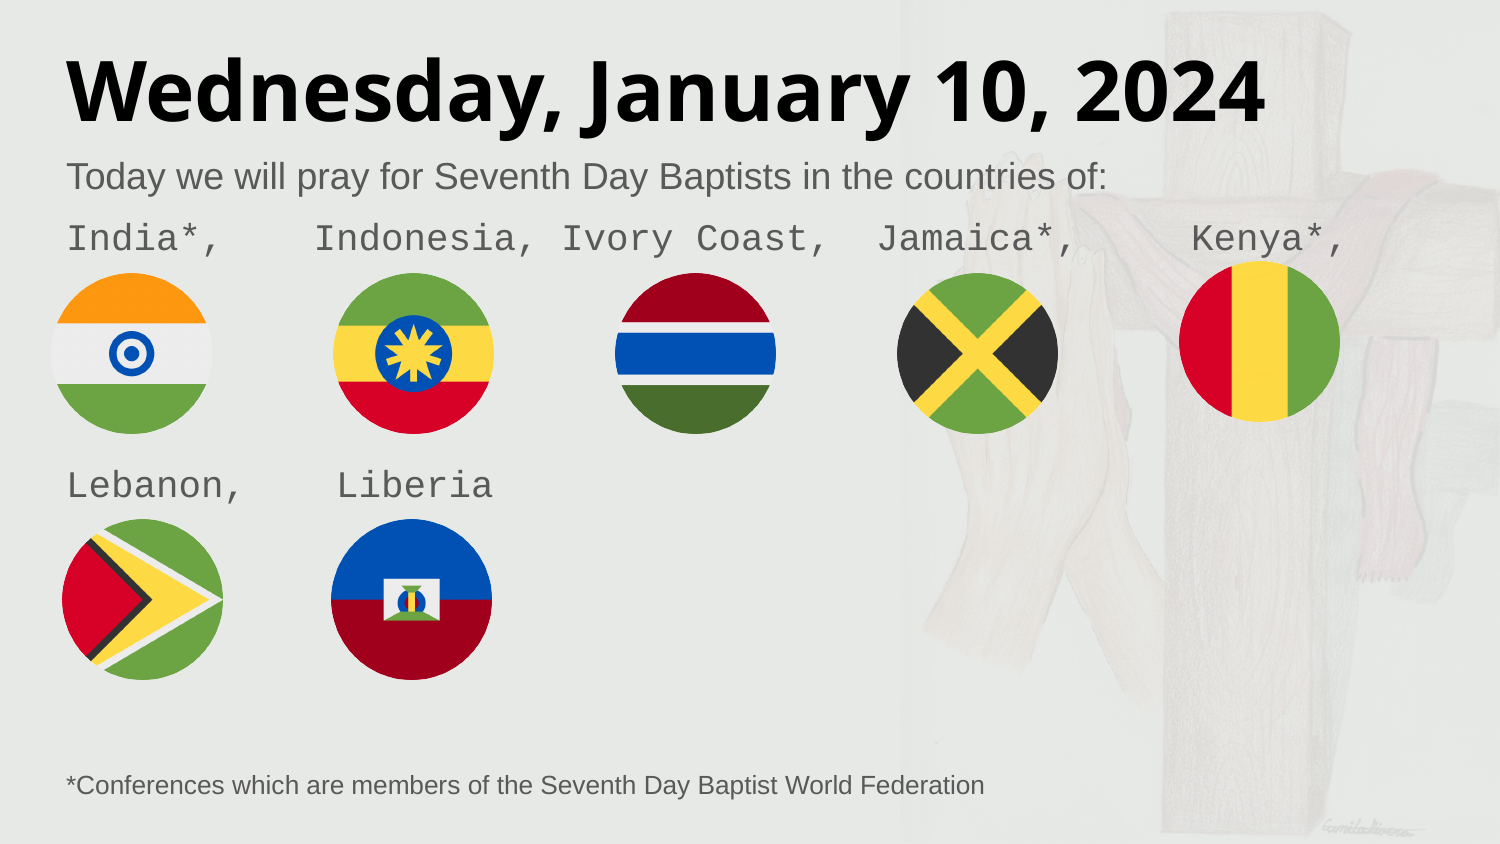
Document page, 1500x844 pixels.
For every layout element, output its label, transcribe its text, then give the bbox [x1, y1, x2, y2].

picture [1178, 261, 1340, 423]
picture [331, 519, 493, 680]
list Today we will pray for Seventh Day Baptists in the countries of: India*, Indonesia, Ivory Coast, Jamaica*, Kenya*, Lebanon, Liberia *Conferences which are members of the Seventh Day Baptist World Federation [51, 136, 1449, 844]
picture [332, 272, 494, 434]
picture [896, 272, 1058, 434]
picture [0, 0, 1500, 844]
picture [61, 519, 223, 680]
picture [614, 272, 776, 434]
title Wednesday, January 10, 2024 [51, 23, 1449, 117]
